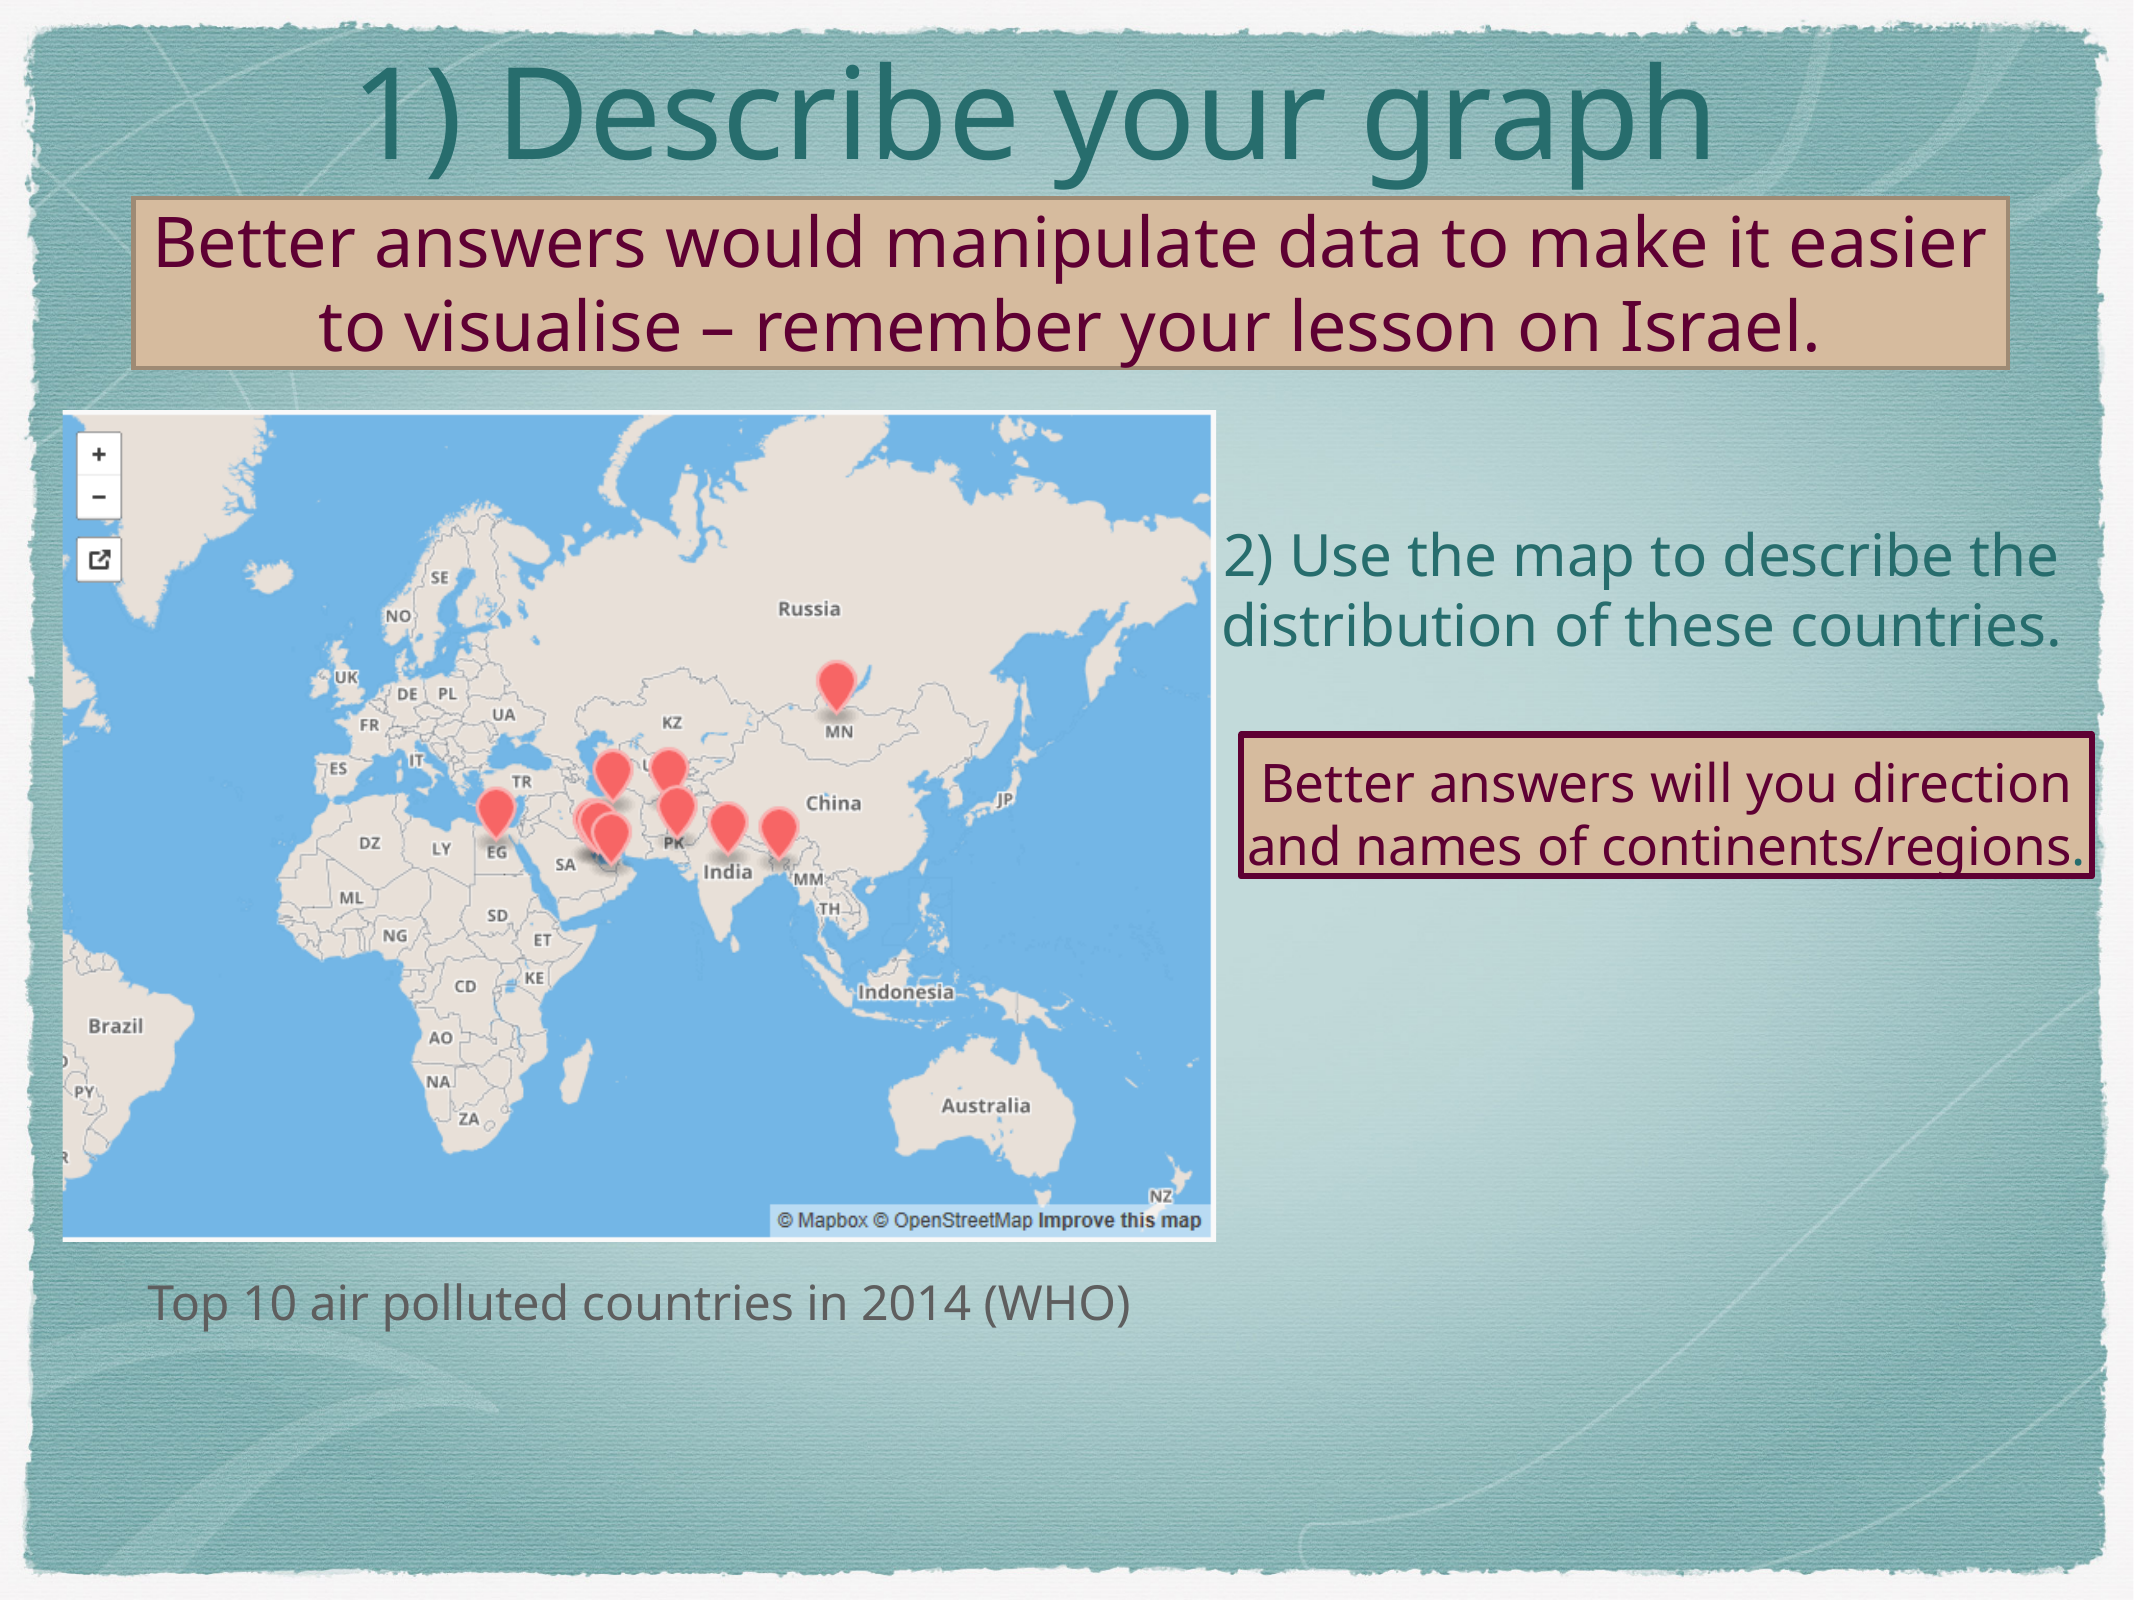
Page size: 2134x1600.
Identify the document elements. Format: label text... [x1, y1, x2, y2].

title 1) Describe your graph [97, 31, 1974, 187]
text_box Better answers will you direction and names of continents/regions. [1238, 731, 2095, 879]
text_box 2) Use the map to describe the distribution of these countries. [1217, 516, 2067, 659]
list Top 10 air polluted countries in 2014 (WHO) [69, 1271, 1210, 1333]
picture [0, 0, 2134, 1600]
text_box Better answers would manipulate data to make it easier to visualise – remember your lesson on Israel. [131, 196, 2010, 370]
